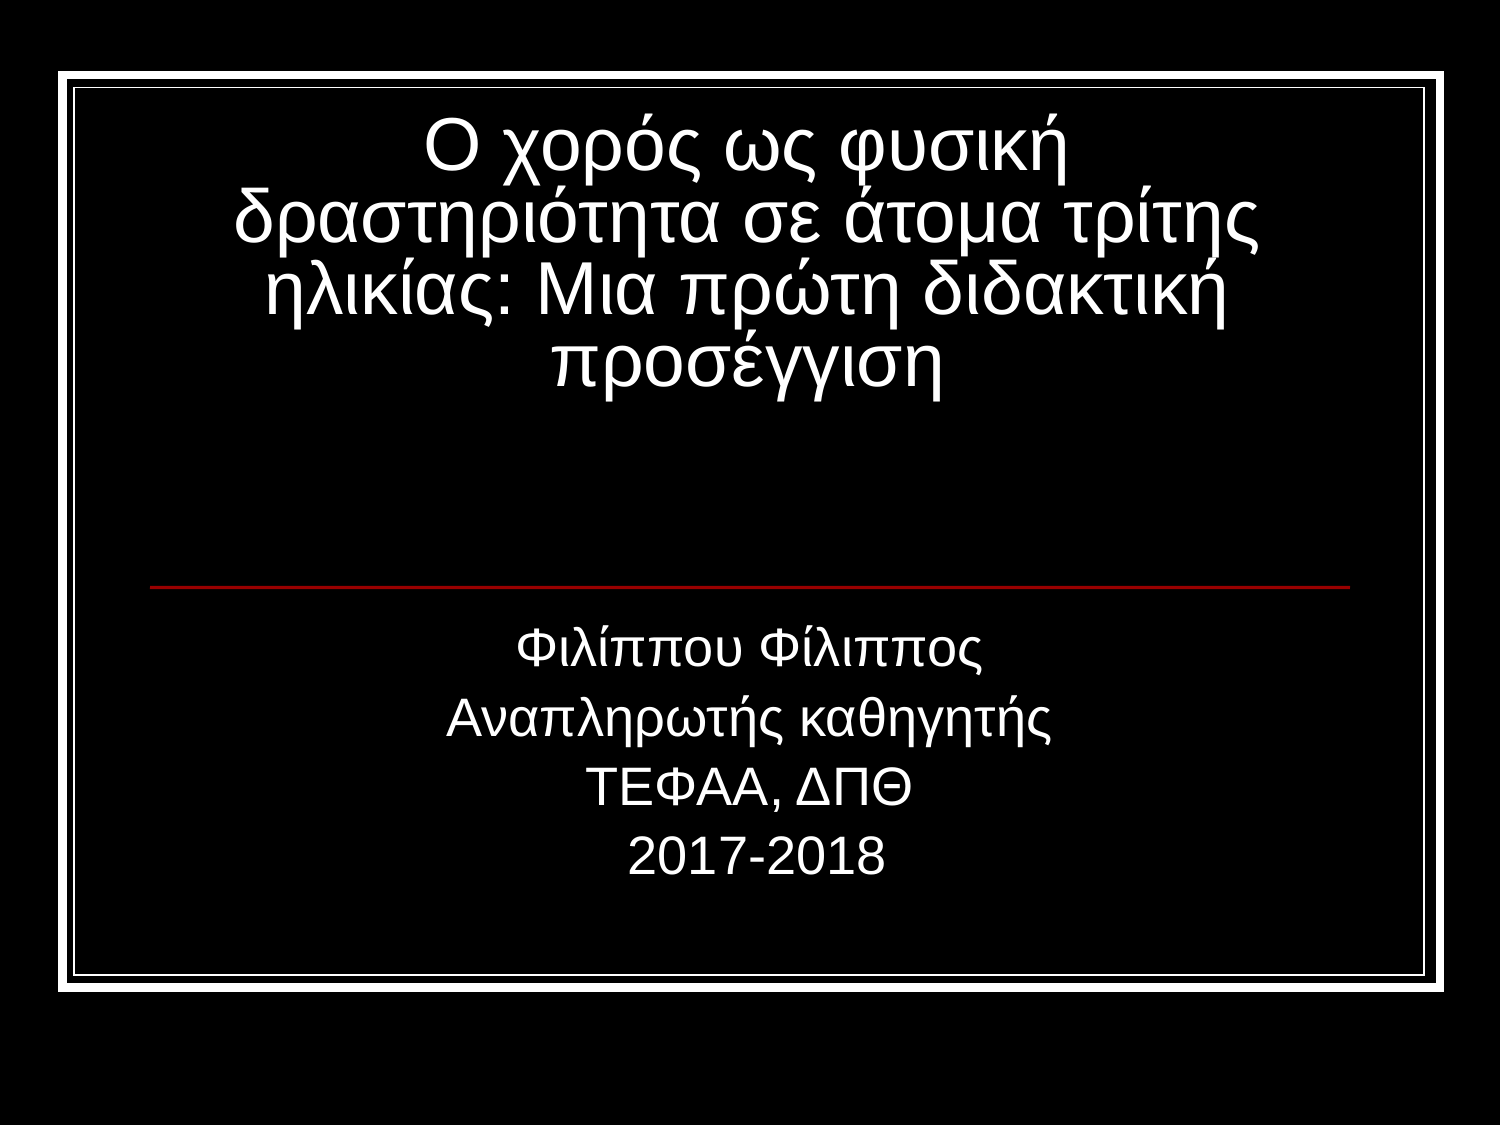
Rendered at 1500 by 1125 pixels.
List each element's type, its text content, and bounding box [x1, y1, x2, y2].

subtitle Φιλίππου Φίλιππος Αναπληρωτής καθηγητής ΤΕΦΑΑ, ΔΠΘ 2017-2018 [224, 612, 1276, 920]
title Ο χορός ως φυσική δραστηριότητα σε άτομα τρίτης ηλικίας: Μια πρώτη διδακτική προσέγγιση [182, 101, 1312, 410]
